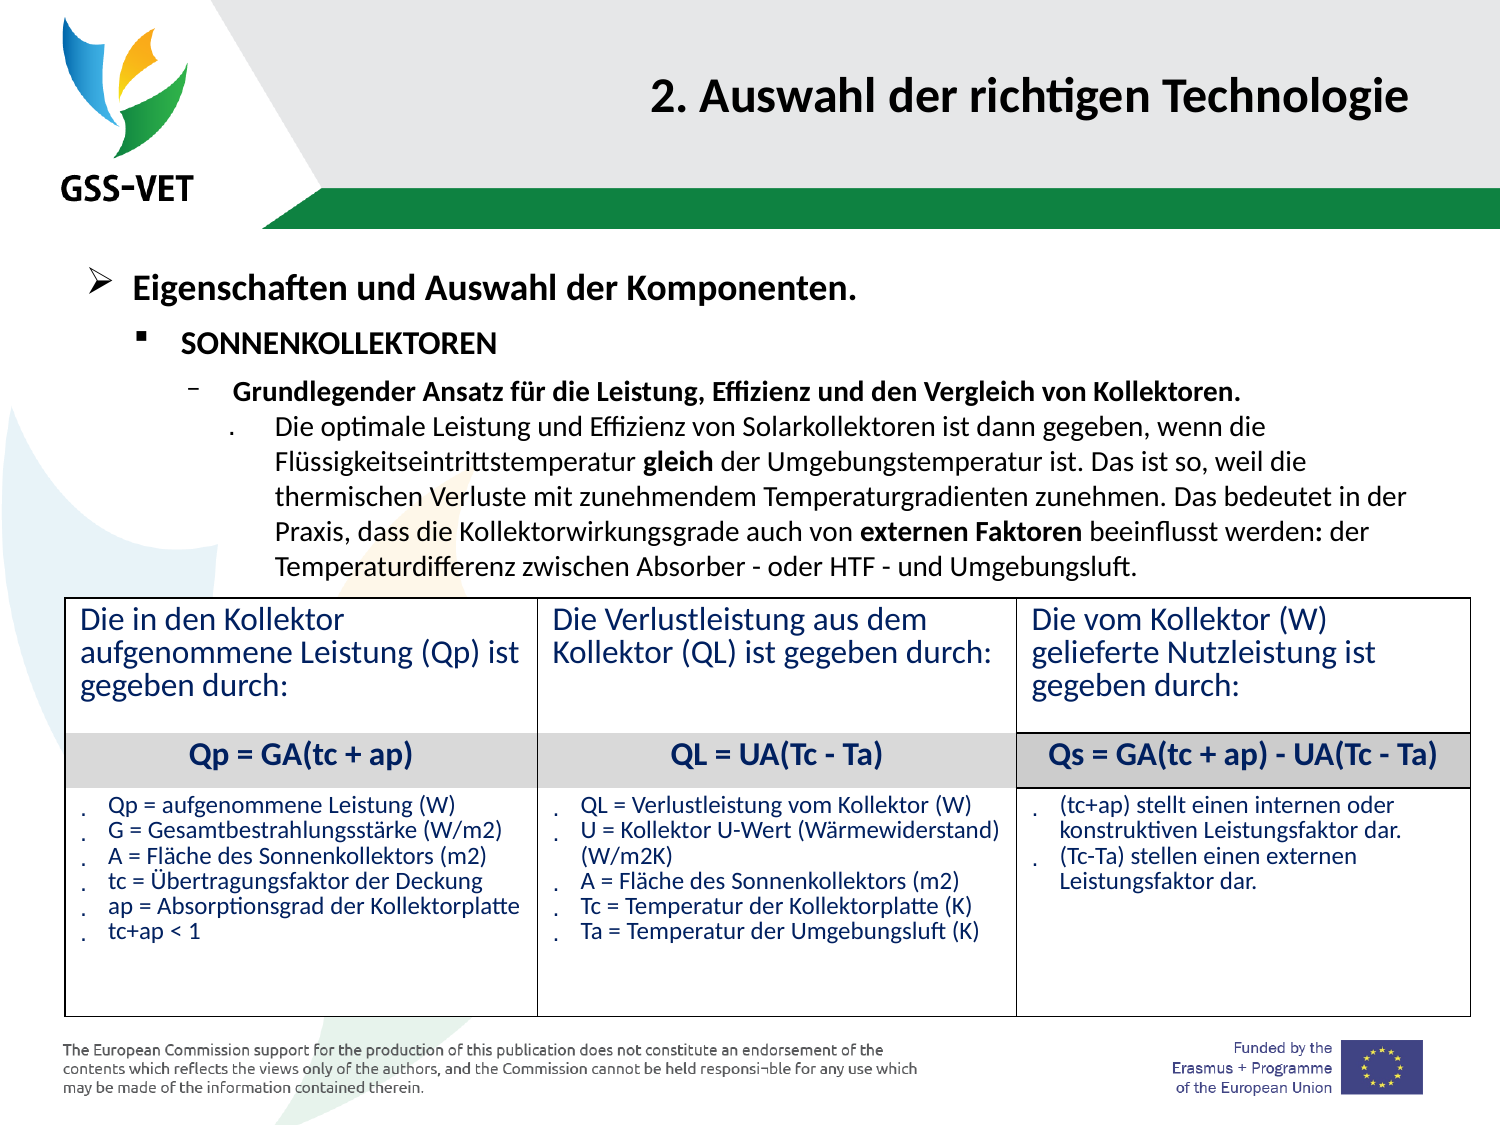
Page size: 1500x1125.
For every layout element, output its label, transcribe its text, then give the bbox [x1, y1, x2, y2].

text_box Grundlegender Ansatz für die Leistung, Effizienz und den Vergleich von Kollektoren. Die optimale Leistung und Effizienz von Solarkollektoren ist dann gegeben, wenn die Flüssigkeitseintrittstemperatur gleich der Umgebungstemperatur ist. Das ist so, weil die thermischen Verluste mit zunehmendem Temperaturgradienten zunehmen. Das bedeutet in der Praxis, dass die Kollektorwirkungsgrade auch von externen Faktoren beeinflusst werden: der Temperaturdifferenz zwischen Absorber - oder HTF - und Umgebungsluft. [171, 365, 1424, 590]
title 2. Auswahl der richtigen Technologie [324, 0, 1425, 185]
text_box SONNENKOLLEKTOREN [119, 313, 786, 369]
text_box Eigenschaften und Auswahl der Komponenten. [71, 255, 1211, 316]
table_cell Qp = GA(tc + ap) [66, 733, 537, 788]
table_header Die in den Kollektor aufgenommene Leistung (Qp) ist gegeben durch: [66, 599, 537, 733]
table_cell QL = UA(Tc - Ta) [538, 733, 1016, 788]
table_cell (tc+ap) stellt einen internen oder konstruktiven Leistungsfaktor dar. (Tc-Ta) stellen einen externen Leistungsfaktor dar. [1017, 789, 1470, 1016]
picture [0, 0, 1500, 1125]
table_cell Qp = aufgenommene Leistung (W) G = Gesamtbestrahlungsstärke (W/m2) A = Fläche des Sonnenkollektors (m2) tc = Übertragungsfaktor der Deckung ap = Absorptionsgrad der Kollektorplatte tc+ap < 1 [66, 788, 537, 1016]
table_cell QL = Verlustleistung vom Kollektor (W) U = Kollektor U-Wert (Wärmewiderstand) (W/m2K) A = Fläche des Sonnenkollektors (m2) Tc = Temperatur der Kollektorplatte (K) Ta = Temperatur der Umgebungsluft (K) [538, 788, 1016, 1016]
table_header Die vom Kollektor (W) gelieferte Nutzleistung ist gegeben durch: [1017, 599, 1470, 732]
table_cell Qs = GA(tc + ap) - UA(Tc - Ta) [1017, 734, 1470, 787]
table_header Die Verlustleistung aus dem Kollektor (QL) ist gegeben durch: [538, 599, 1016, 733]
